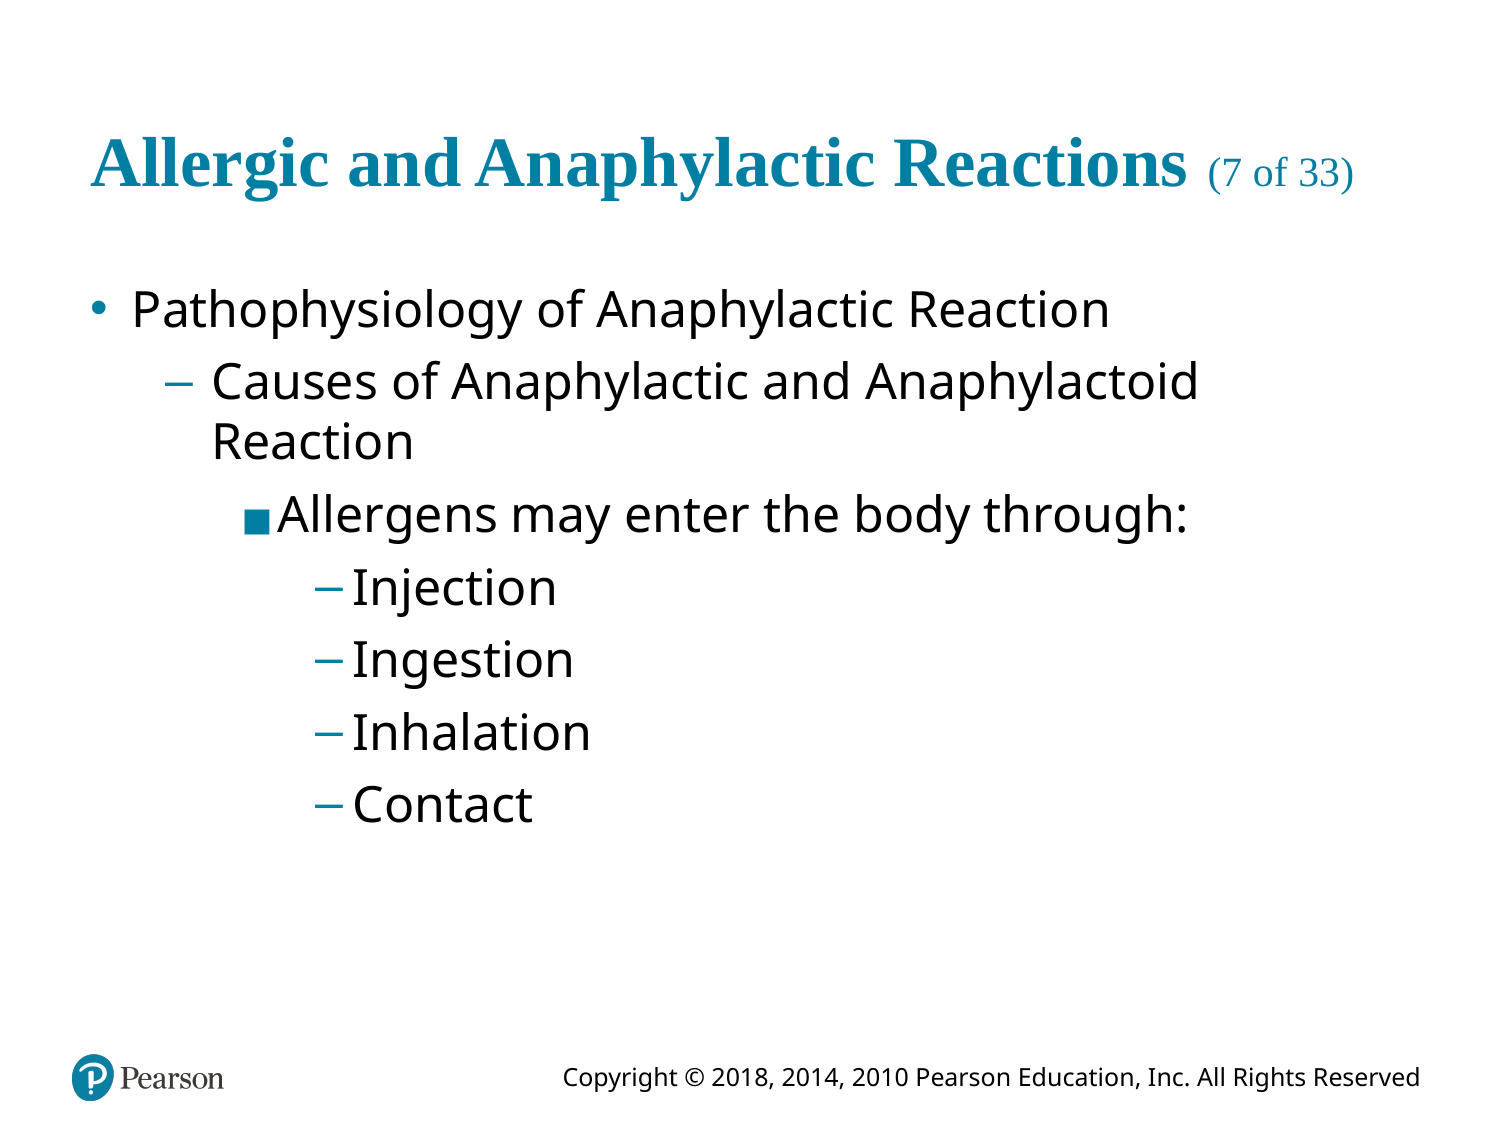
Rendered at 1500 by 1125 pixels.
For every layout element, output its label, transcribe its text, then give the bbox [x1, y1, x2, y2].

picture [98, 1054, 224, 1101]
title Allergic and Anaphylactic Reactions (7 of 33) [75, 35, 1425, 216]
list Pathophysiology of Anaphylactic Reaction Causes of Anaphylactic and Anaphylactoid Reaction Allergens may enter the body through: Injection Ingestion Inhalation Contact [75, 262, 1425, 1005]
picture [80, 1063, 106, 1088]
picture [72, 1087, 83, 1101]
picture [72, 1054, 88, 1070]
